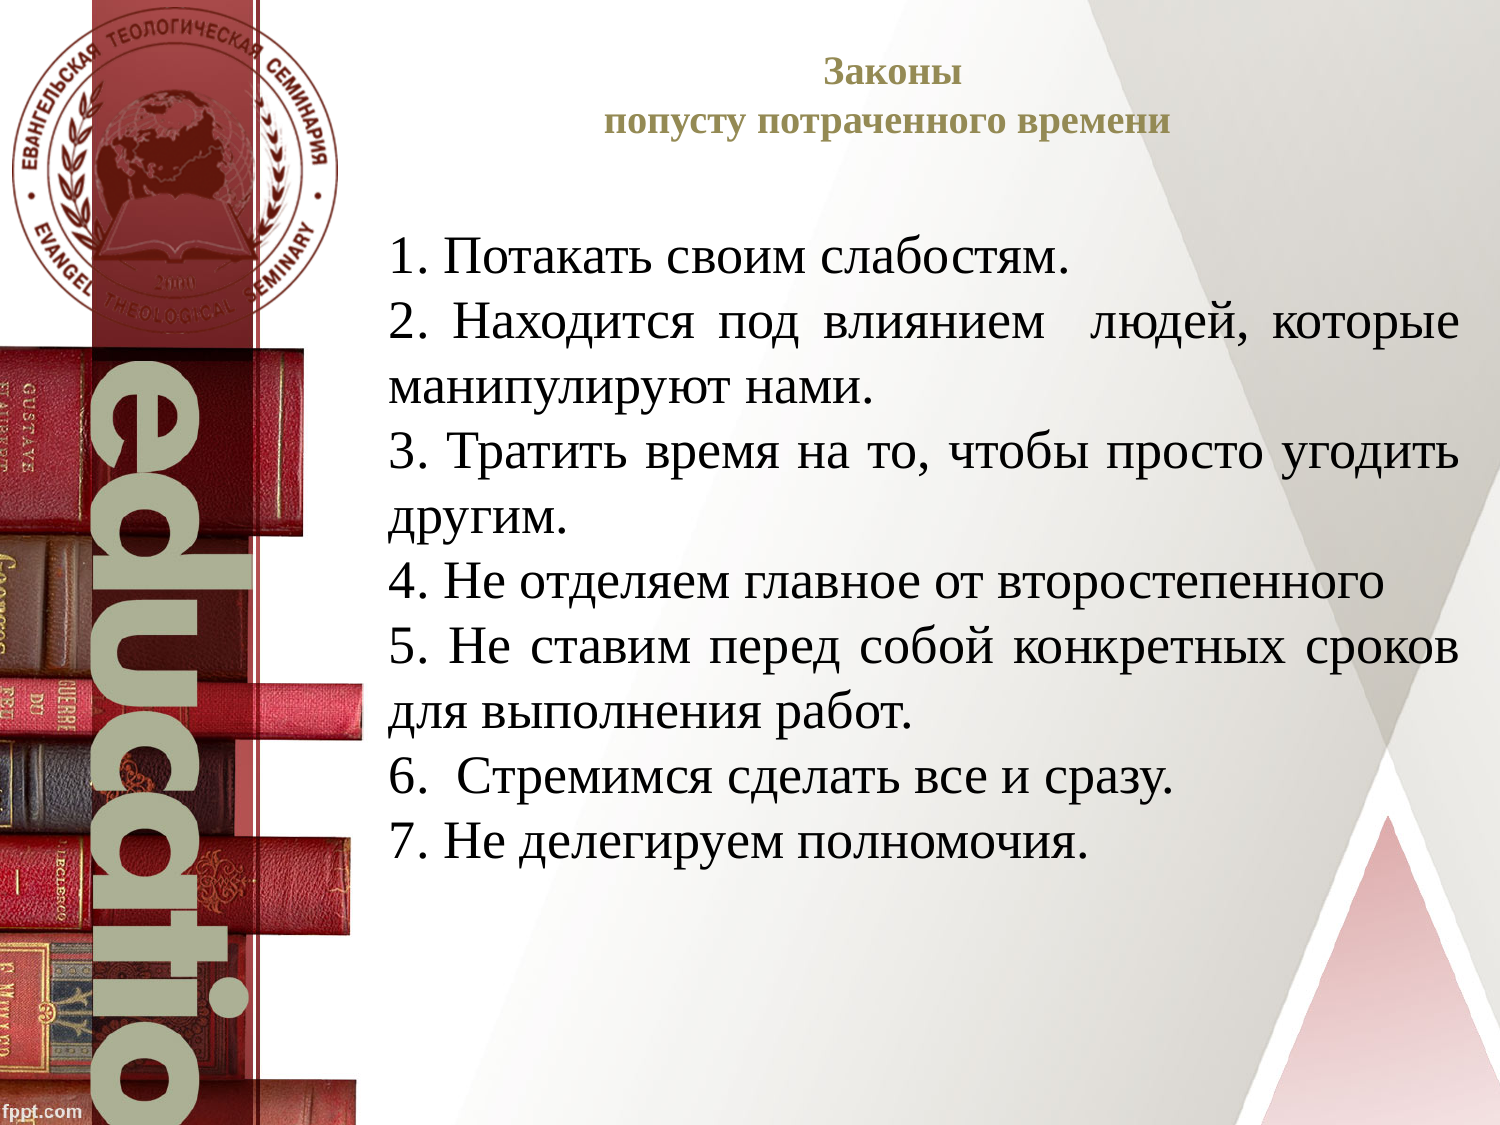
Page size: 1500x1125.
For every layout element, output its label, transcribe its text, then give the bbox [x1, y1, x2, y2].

text_box 1. Потакать своим слабостям. 2. Находится под влиянием людей, которые манипулируют нами. 3. Тратить время на то, чтобы просто угодить другим. 4. Не отделяем главное от второстепенного 5. Не ставим перед собой конкретных сроков для выполнения работ. 6. Стремимся сделать все и сразу. 7. Не делегируем полномочия. [374, 211, 1477, 877]
title Законы попусту потраченного времени [341, 36, 1477, 149]
picture [0, 0, 1500, 1125]
